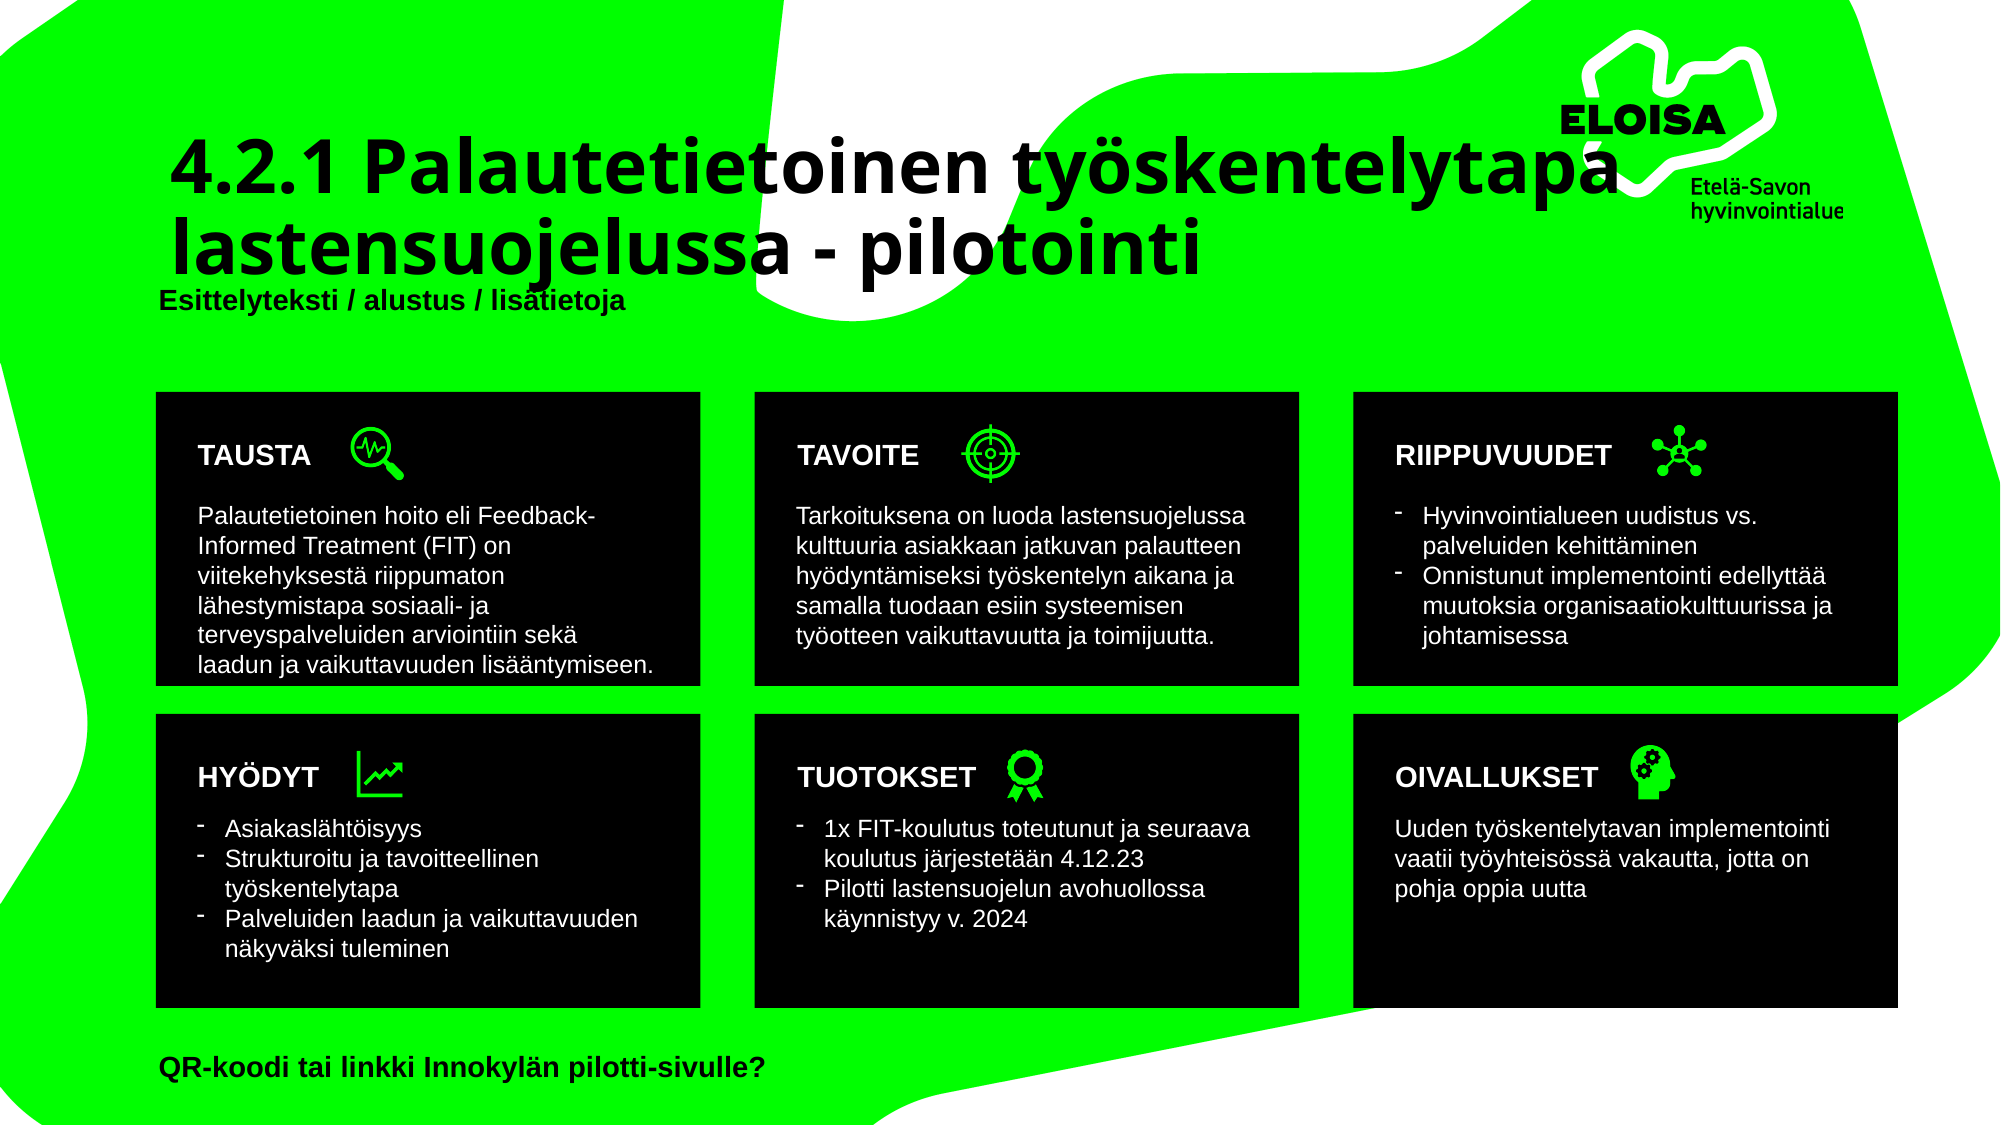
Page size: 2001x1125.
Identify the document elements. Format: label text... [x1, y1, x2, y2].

text_box [155, 713, 701, 1009]
text_box [754, 391, 1300, 687]
text_box [155, 391, 701, 687]
text_box [1352, 713, 1899, 1009]
text_box [754, 713, 1300, 1009]
text_box Asiakaslähtöisyys Strukturoitu ja tavoitteellinen työskentelytapa Palveluiden laadun ja vaikuttavuuden näkyväksi tuleminen [181, 804, 674, 970]
text_box RIIPPUVUUDET [1380, 428, 1631, 479]
text_box Uuden työskentelytavan implementointi vaatii työyhteisössä vakautta, jotta on pohja oppia uutta [1379, 804, 1872, 940]
text_box HYÖDYT [183, 750, 347, 801]
text_box Palautetietoinen hoito eli Feedback-Informed Treatment (FIT) on viitekehyksestä riippumaton lähestymistapa sosiaali- ja terveyspalveluiden arviointiin sekä laadun ja vaikuttavuuden lisääntymiseen. [183, 491, 675, 687]
text_box 4.2.1 Palautetietoinen työskentelytapa lastensuojelussa - pilotointi [155, 121, 1797, 281]
text_box [1352, 391, 1899, 687]
text_box TAUSTA [183, 428, 345, 479]
text_box TAVOITE [782, 428, 956, 479]
text_box 1x FIT-koulutus toteutunut ja seuraava koulutus järjestetään 4.12.23 Pilotti lastensuojelun avohuollossa käynnistyy v. 2024 [781, 804, 1273, 970]
text_box OIVALLUKSET [1380, 750, 1621, 801]
text_box Tarkoituksena on luoda lastensuojelussa kulttuuria asiakkaan jatkuvan palautteen hyödyntämiseksi työskentelyn aikana ja samalla tuodaan esiin systeemisen työotteen vaikuttavuutta ja toimijuutta. [781, 492, 1273, 657]
text_box Hyvinvointialueen uudistus vs. palveluiden kehittäminen Onnistunut implementointi edellyttää muutoksia organisaatiokulttuurissa ja johtamisessa [1379, 491, 1898, 657]
text_box QR-koodi tai linkki Innokylän pilotti-sivulle? [143, 1044, 1490, 1125]
text_box Esittelyteksti / alustus / lisätietoja [143, 278, 1490, 364]
picture [0, 0, 2001, 1125]
text_box TUOTOKSET [782, 750, 995, 801]
